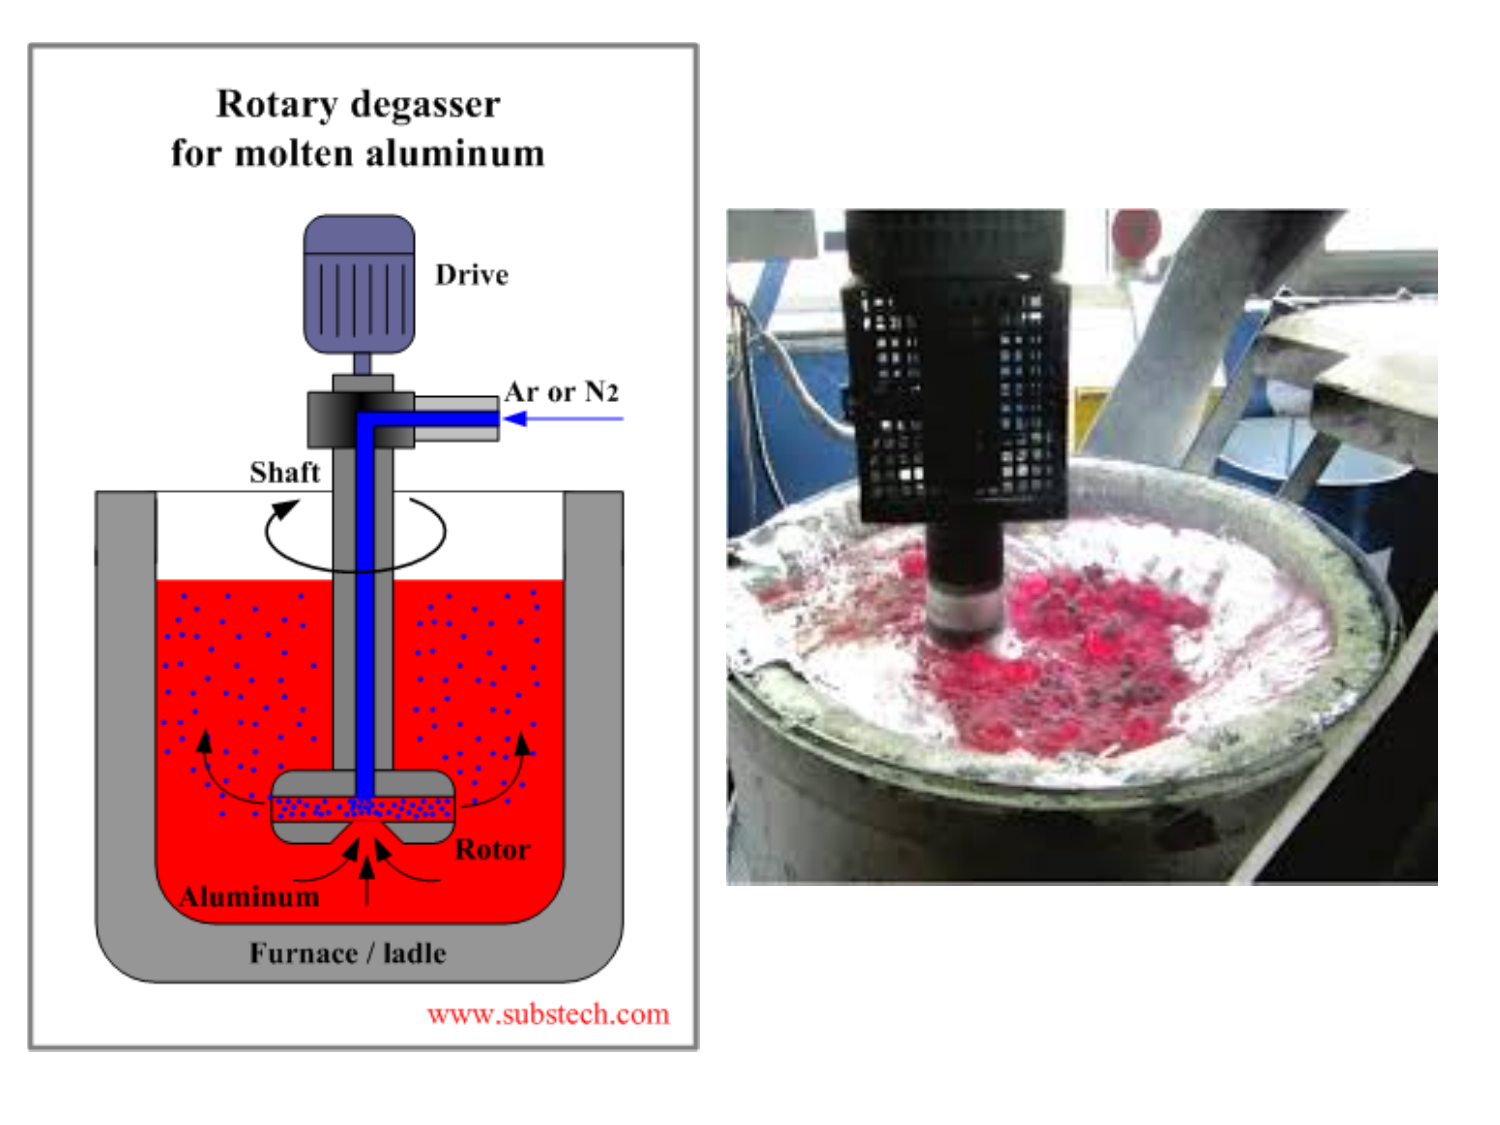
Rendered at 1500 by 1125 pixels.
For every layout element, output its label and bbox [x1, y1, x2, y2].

list [26, 42, 701, 1053]
picture [726, 208, 1438, 887]
